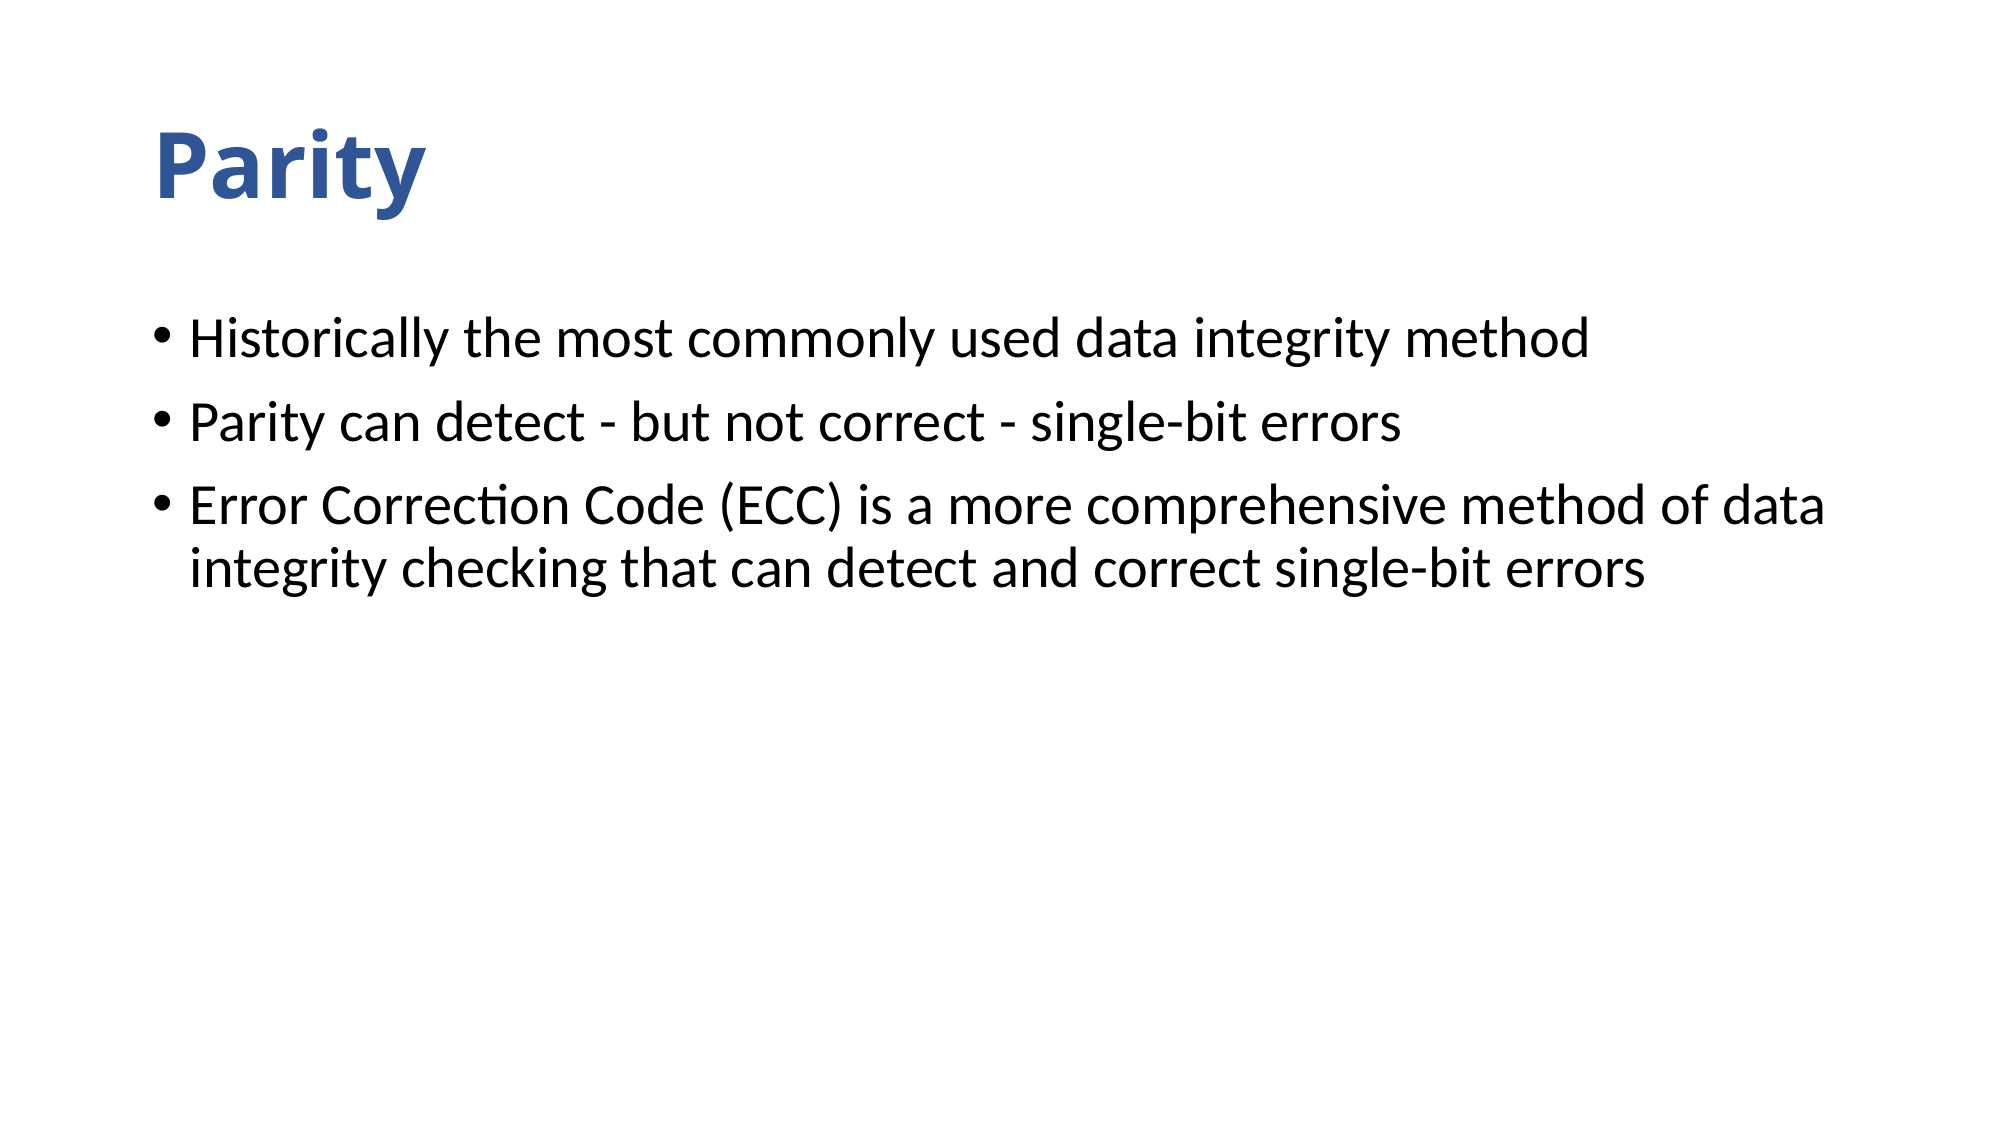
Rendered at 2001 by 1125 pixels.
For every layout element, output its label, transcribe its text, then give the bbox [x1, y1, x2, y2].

title Parity [137, 59, 1863, 278]
list Historically the most commonly used data integrity method Parity can detect - but not correct - single-bit errors Error Correction Code (ECC) is a more comprehensive method of data integrity checking that can detect and correct single-bit errors [137, 299, 1863, 1014]
